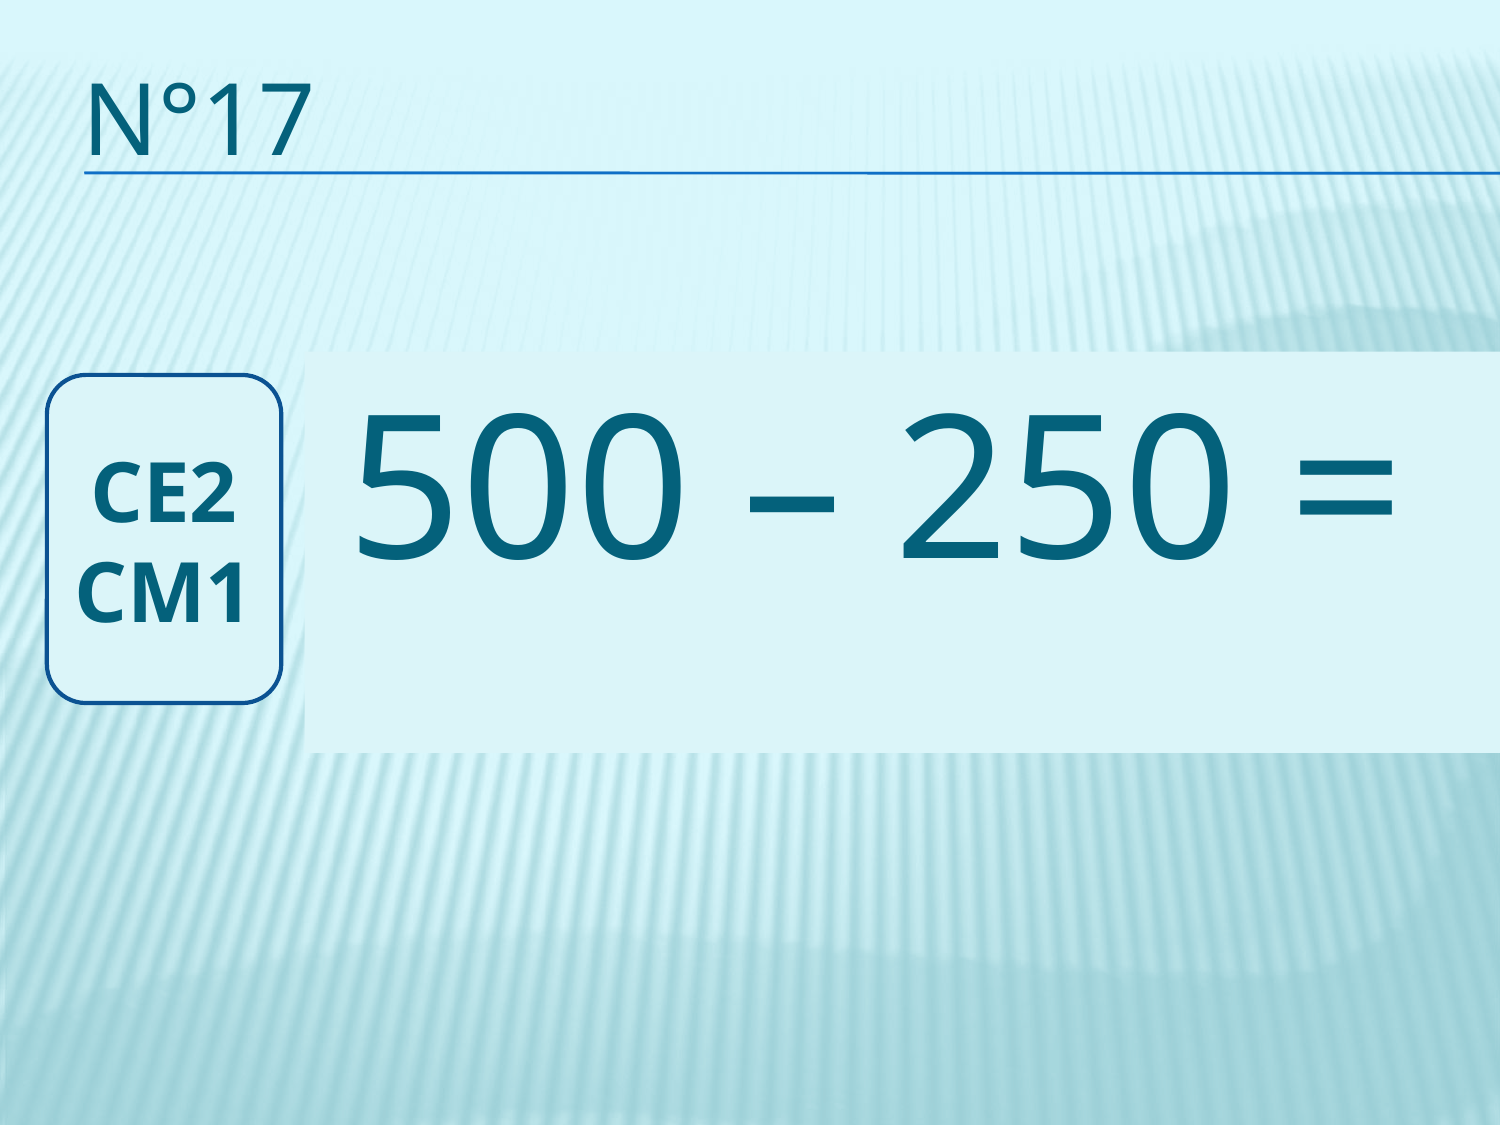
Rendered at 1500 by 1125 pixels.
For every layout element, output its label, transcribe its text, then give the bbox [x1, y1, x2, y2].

text_box CE2 CM1 [44, 372, 284, 706]
text_box 500 – 250 = [304, 351, 1500, 753]
title n°17 [46, 46, 352, 185]
